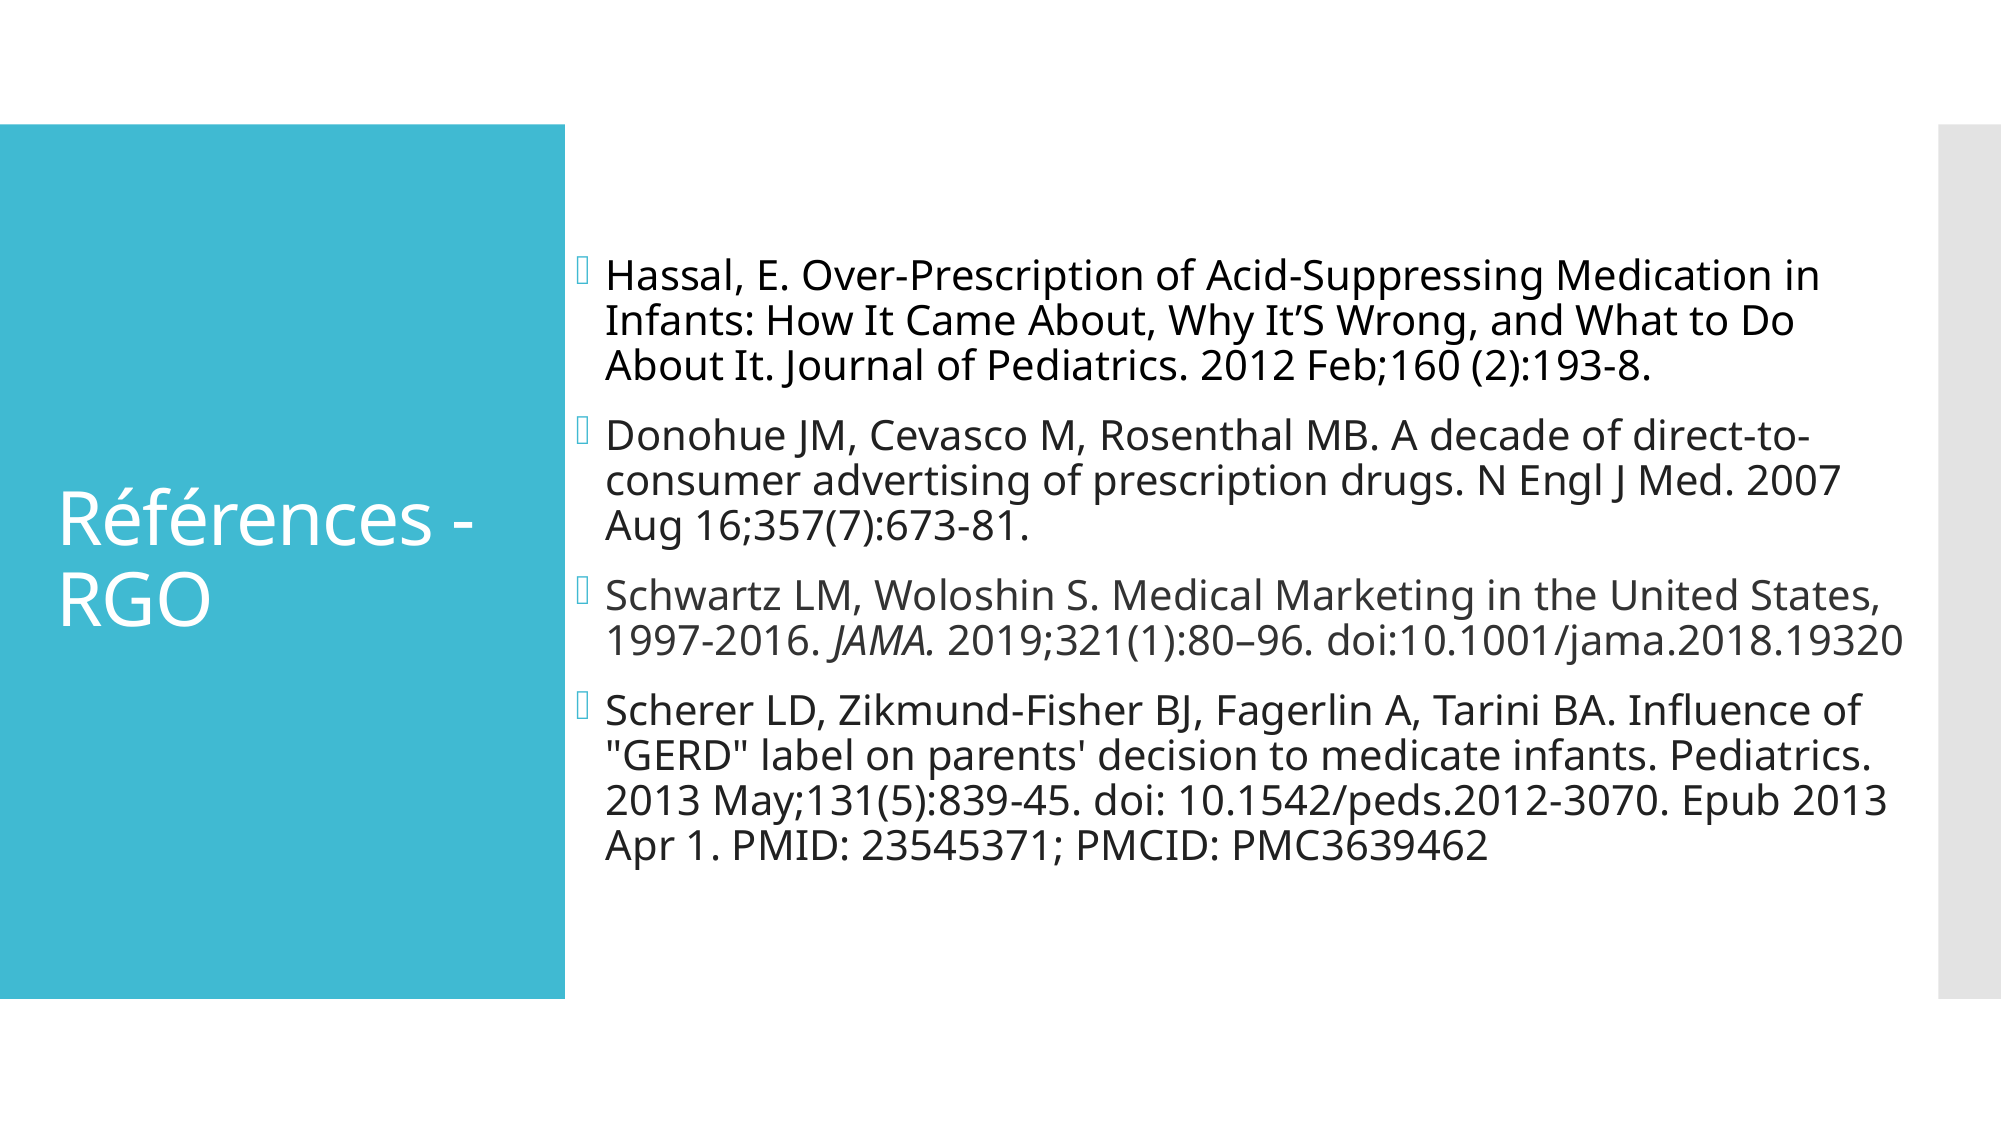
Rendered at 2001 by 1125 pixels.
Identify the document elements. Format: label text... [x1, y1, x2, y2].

list Hassal, E. Over-Prescription of Acid-Suppressing Medication in Infants: How It Came About, Why It’S Wrong, and What to Do About It. Journal of Pediatrics. 2012 Feb;160 (2):193-8. Donohue JM, Cevasco M, Rosenthal MB. A decade of direct-to-consumer advertising of prescription drugs. N Engl J Med. 2007 Aug 16;357(7):673-81. Schwartz LM, Woloshin S. Medical Marketing in the United States, 1997-2016. JAMA. 2019;321(1):80–96. doi:10.1001/jama.2018.19320 Scherer LD, Zikmund-Fisher BJ, Fagerlin A, Tarini BA. Influence of "GERD" label on parents' decision to medicate infants. Pediatrics. 2013 May;131(5):839-45. doi: 10.1542/peds.2012-3070. Epub 2013 Apr 1. PMID: 23545371; PMCID: PMC3639462 [560, 123, 1927, 1001]
title Références - RGO [41, 184, 525, 940]
